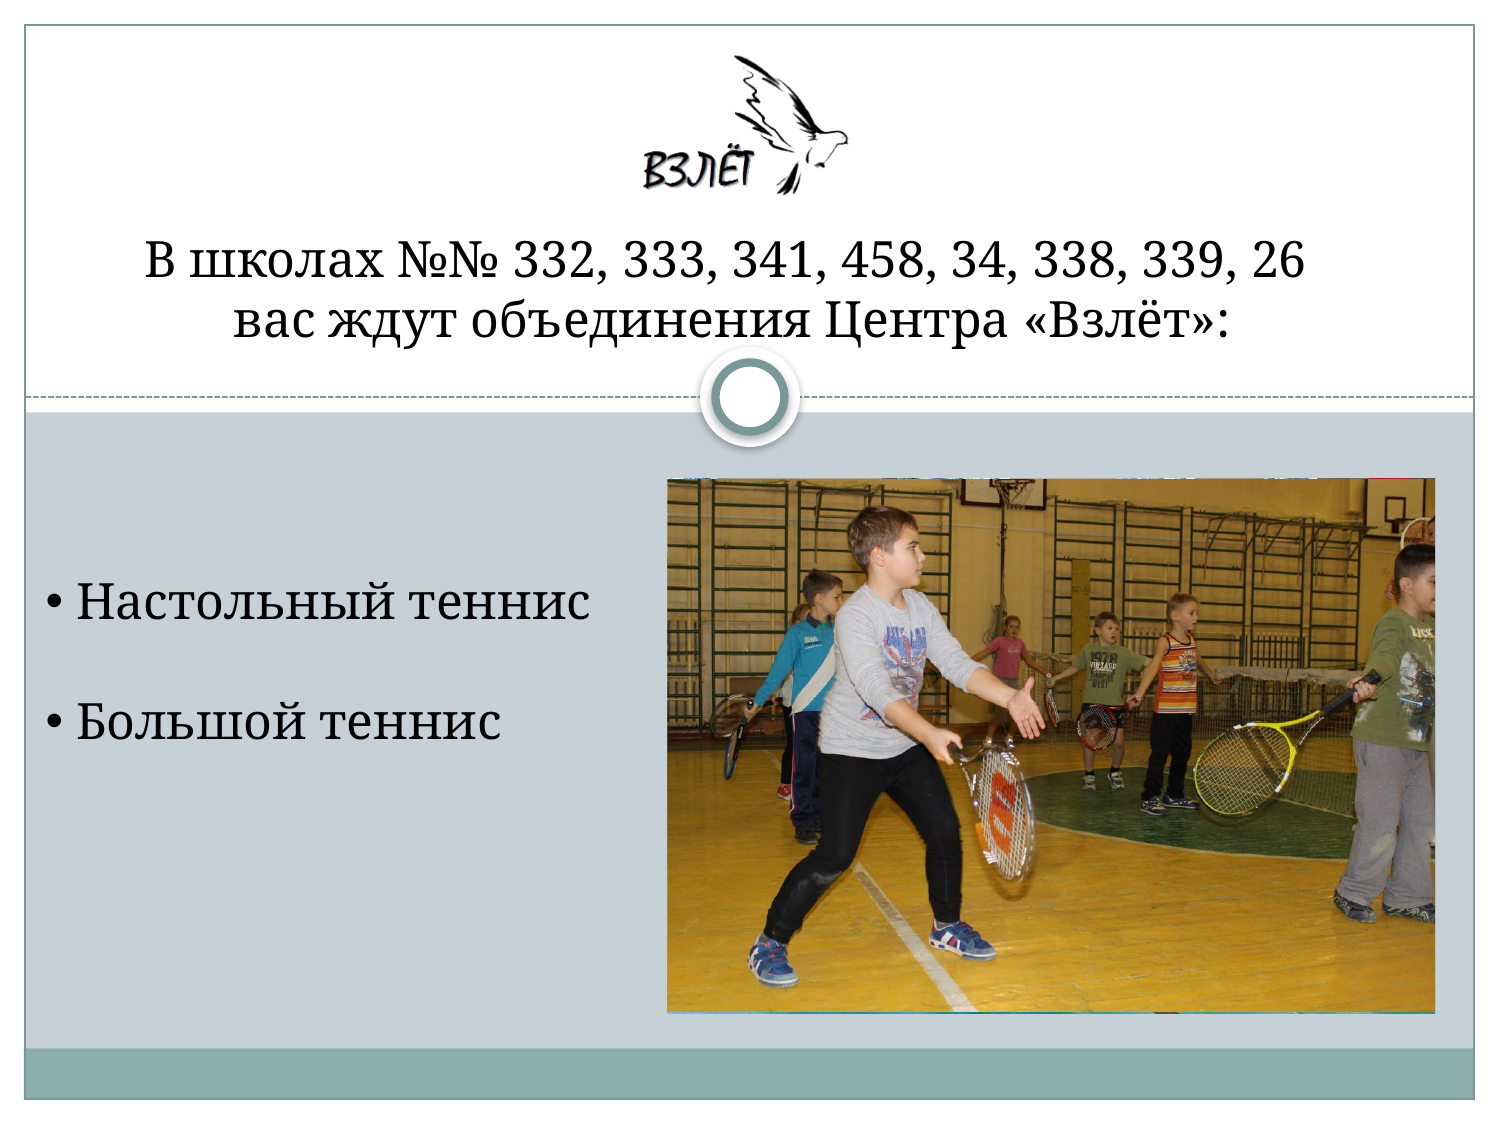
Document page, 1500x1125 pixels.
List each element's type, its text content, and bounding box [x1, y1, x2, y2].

text_box Настольный теннис Большой теннис [30, 562, 606, 758]
picture [631, 54, 892, 201]
picture [666, 478, 1436, 1014]
text_box В школах №№ 332, 333, 341, 458, 34, 338, 339, 26 вас ждут объединения Центра «Взлёт»: [29, 219, 1436, 355]
